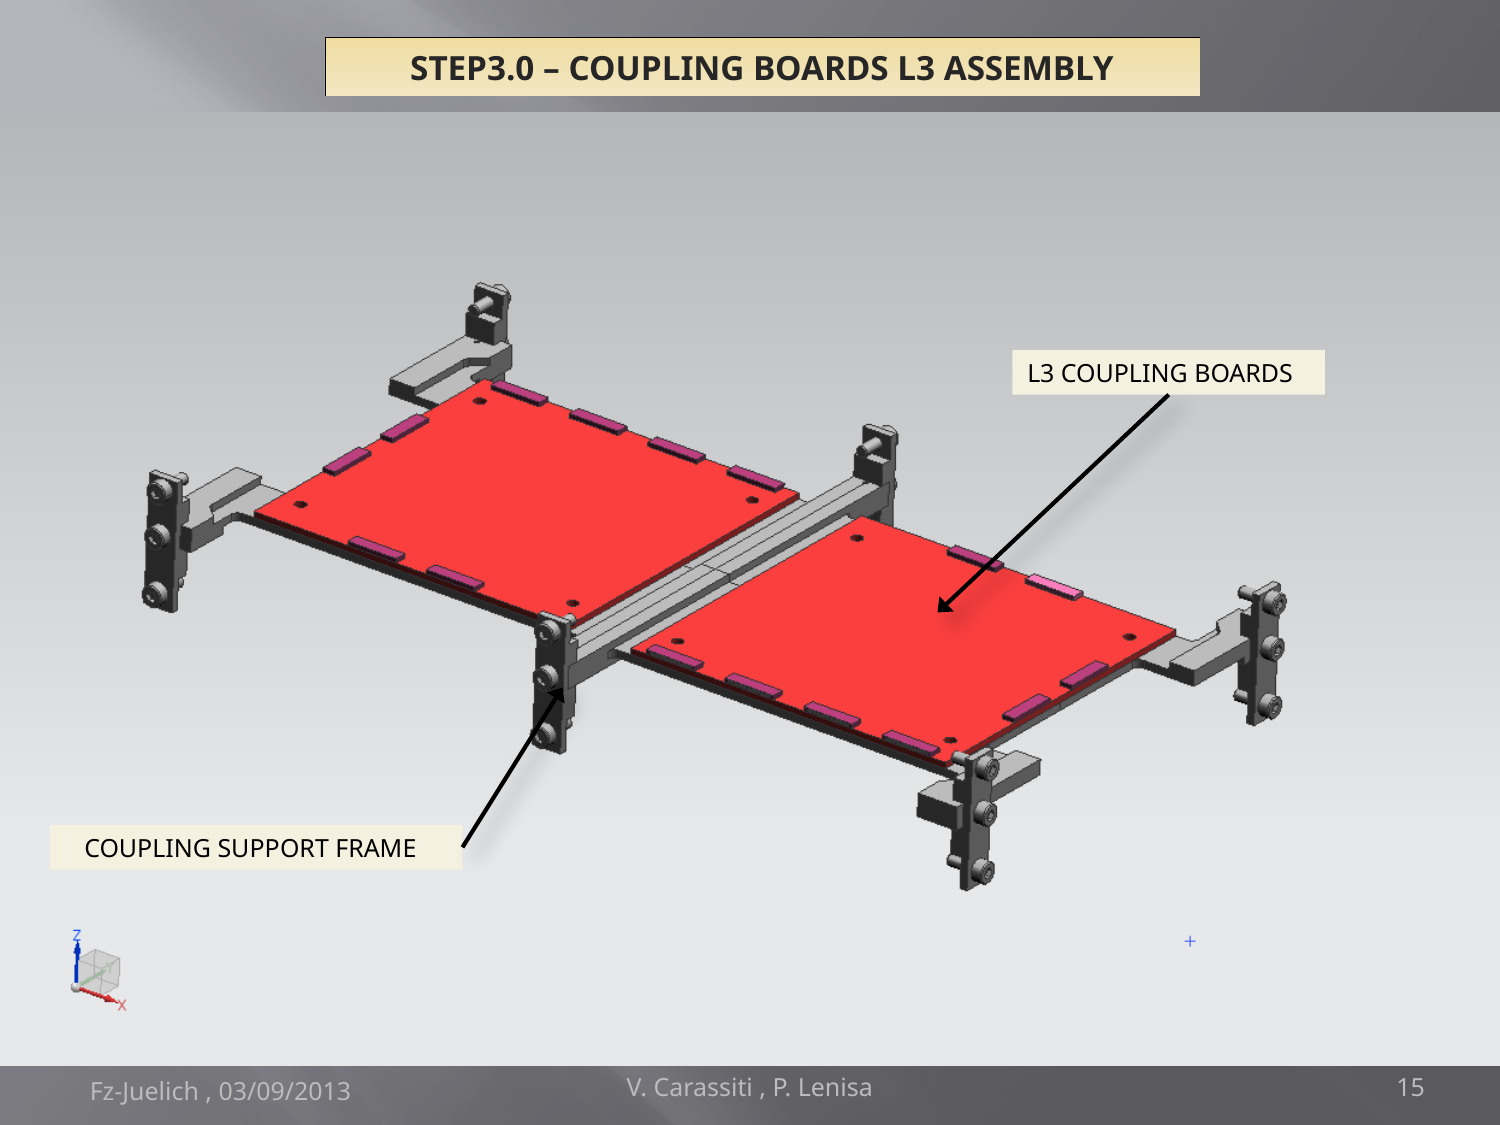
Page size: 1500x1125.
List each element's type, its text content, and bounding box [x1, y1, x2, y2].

slide_number 15 [1299, 1109, 1425, 1113]
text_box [944, 388, 1162, 620]
footer V. Carassiti , P. Lenisa [512, 1109, 988, 1113]
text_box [462, 687, 563, 848]
text_box STEP3.0 – COUPLING BOARDS L3 ASSEMBLY [324, 37, 1200, 96]
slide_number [75, 1109, 425, 1113]
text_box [740, 544, 760, 581]
picture [0, 112, 1500, 1066]
